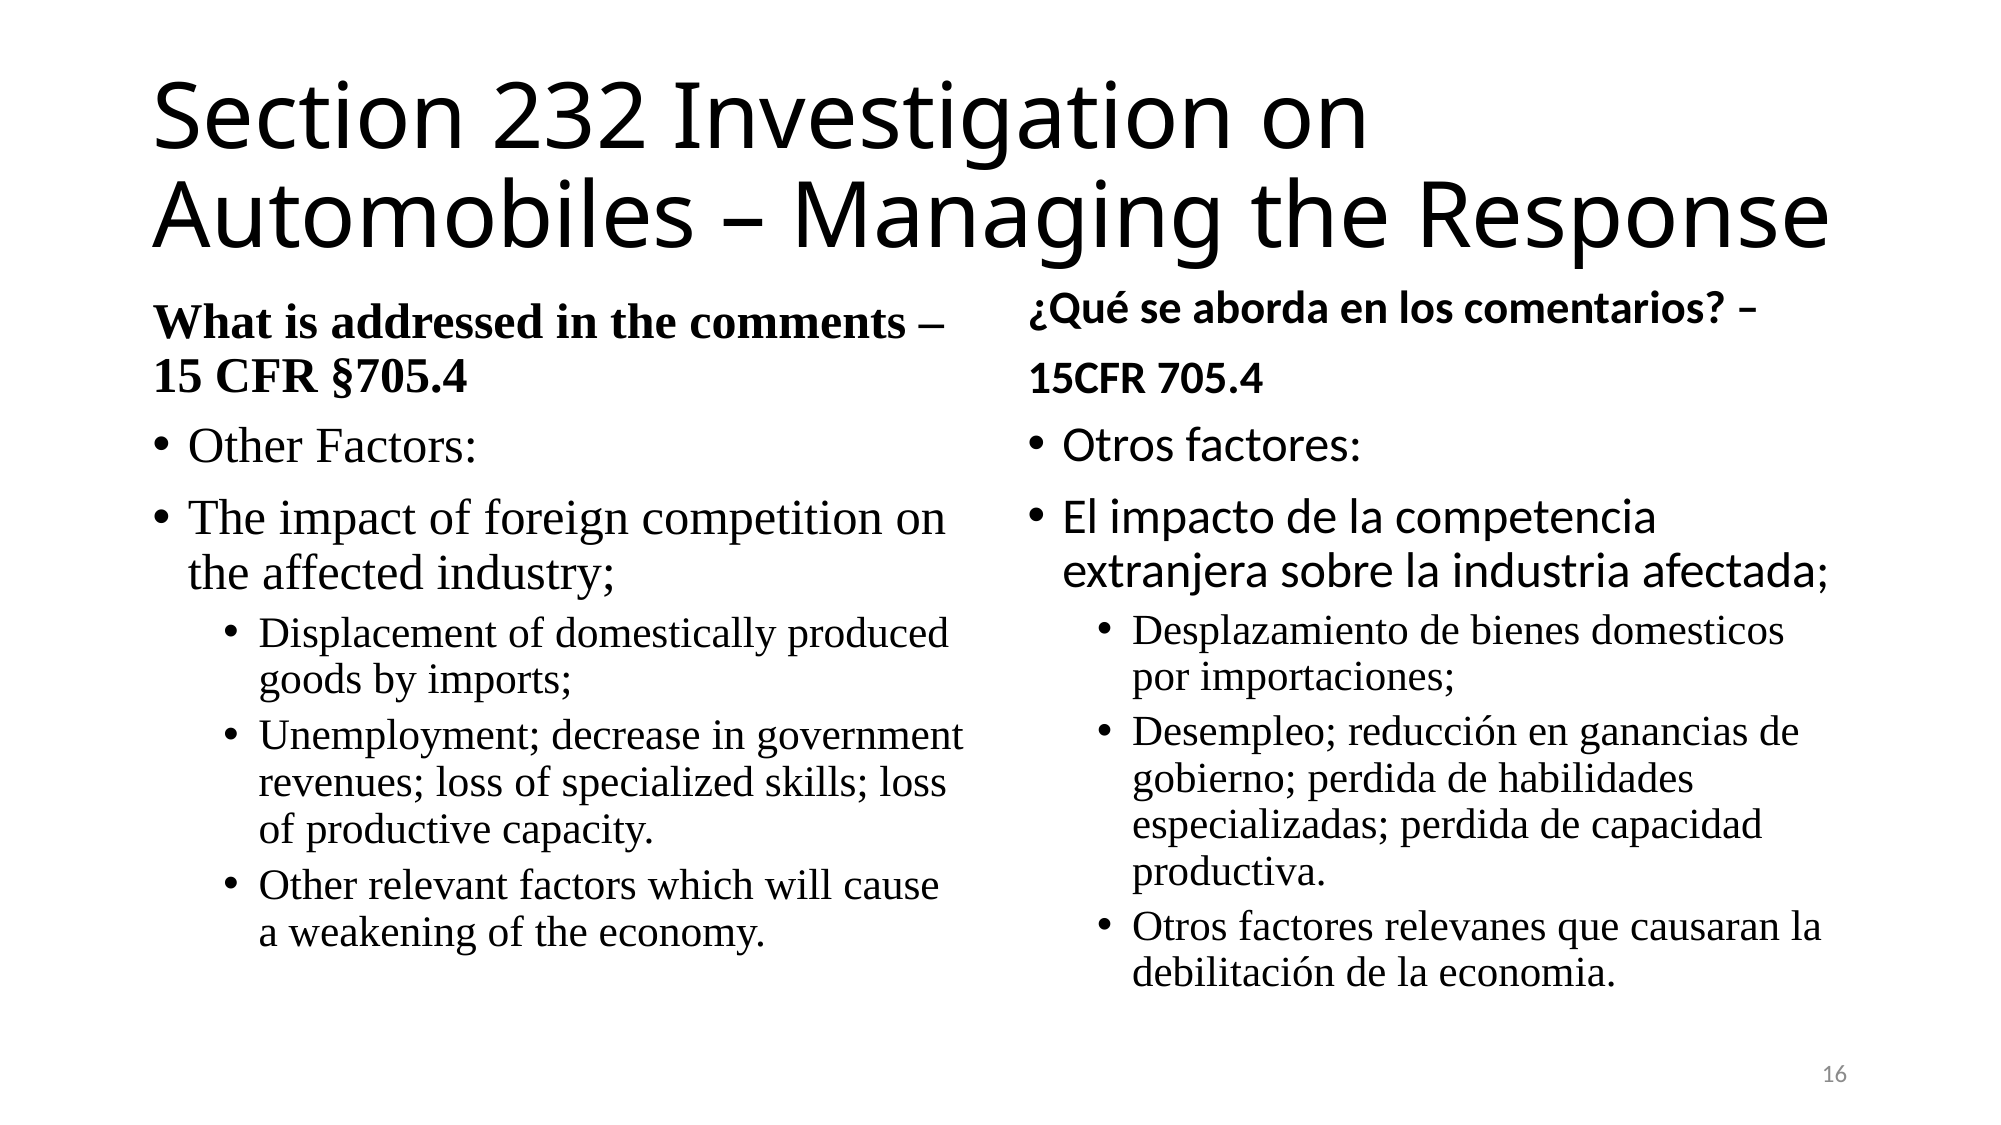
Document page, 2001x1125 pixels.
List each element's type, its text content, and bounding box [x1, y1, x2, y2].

list What is addressed in the comments – 15 CFR §705.4 [137, 275, 984, 410]
slide_number 16 [1412, 1042, 1863, 1103]
list Other Factors: The impact of foreign competition on the affected industry; Displacement of domestically produced goods by imports; Unemployment; decrease in government revenues; loss of specialized skills; loss of productive capacity. Other relevant factors which will cause a weakening of the economy. [137, 410, 984, 1016]
list ¿Qué se aborda en los comentarios? – 15CFR 705.4 [1012, 275, 1863, 410]
list Otros factores: El impacto de la competencia extranjera sobre la industria afectada; Desplazamiento de bienes domesticos por importaciones; Desempleo; reducción en ganancias de gobierno; perdida de habilidades especializadas; perdida de capacidad productiva. Otros factores relevanes que causaran la debilitación de la economia. [1012, 410, 1863, 1016]
title Section 232 Investigation on Automobiles – Managing the Response [137, 59, 1863, 278]
